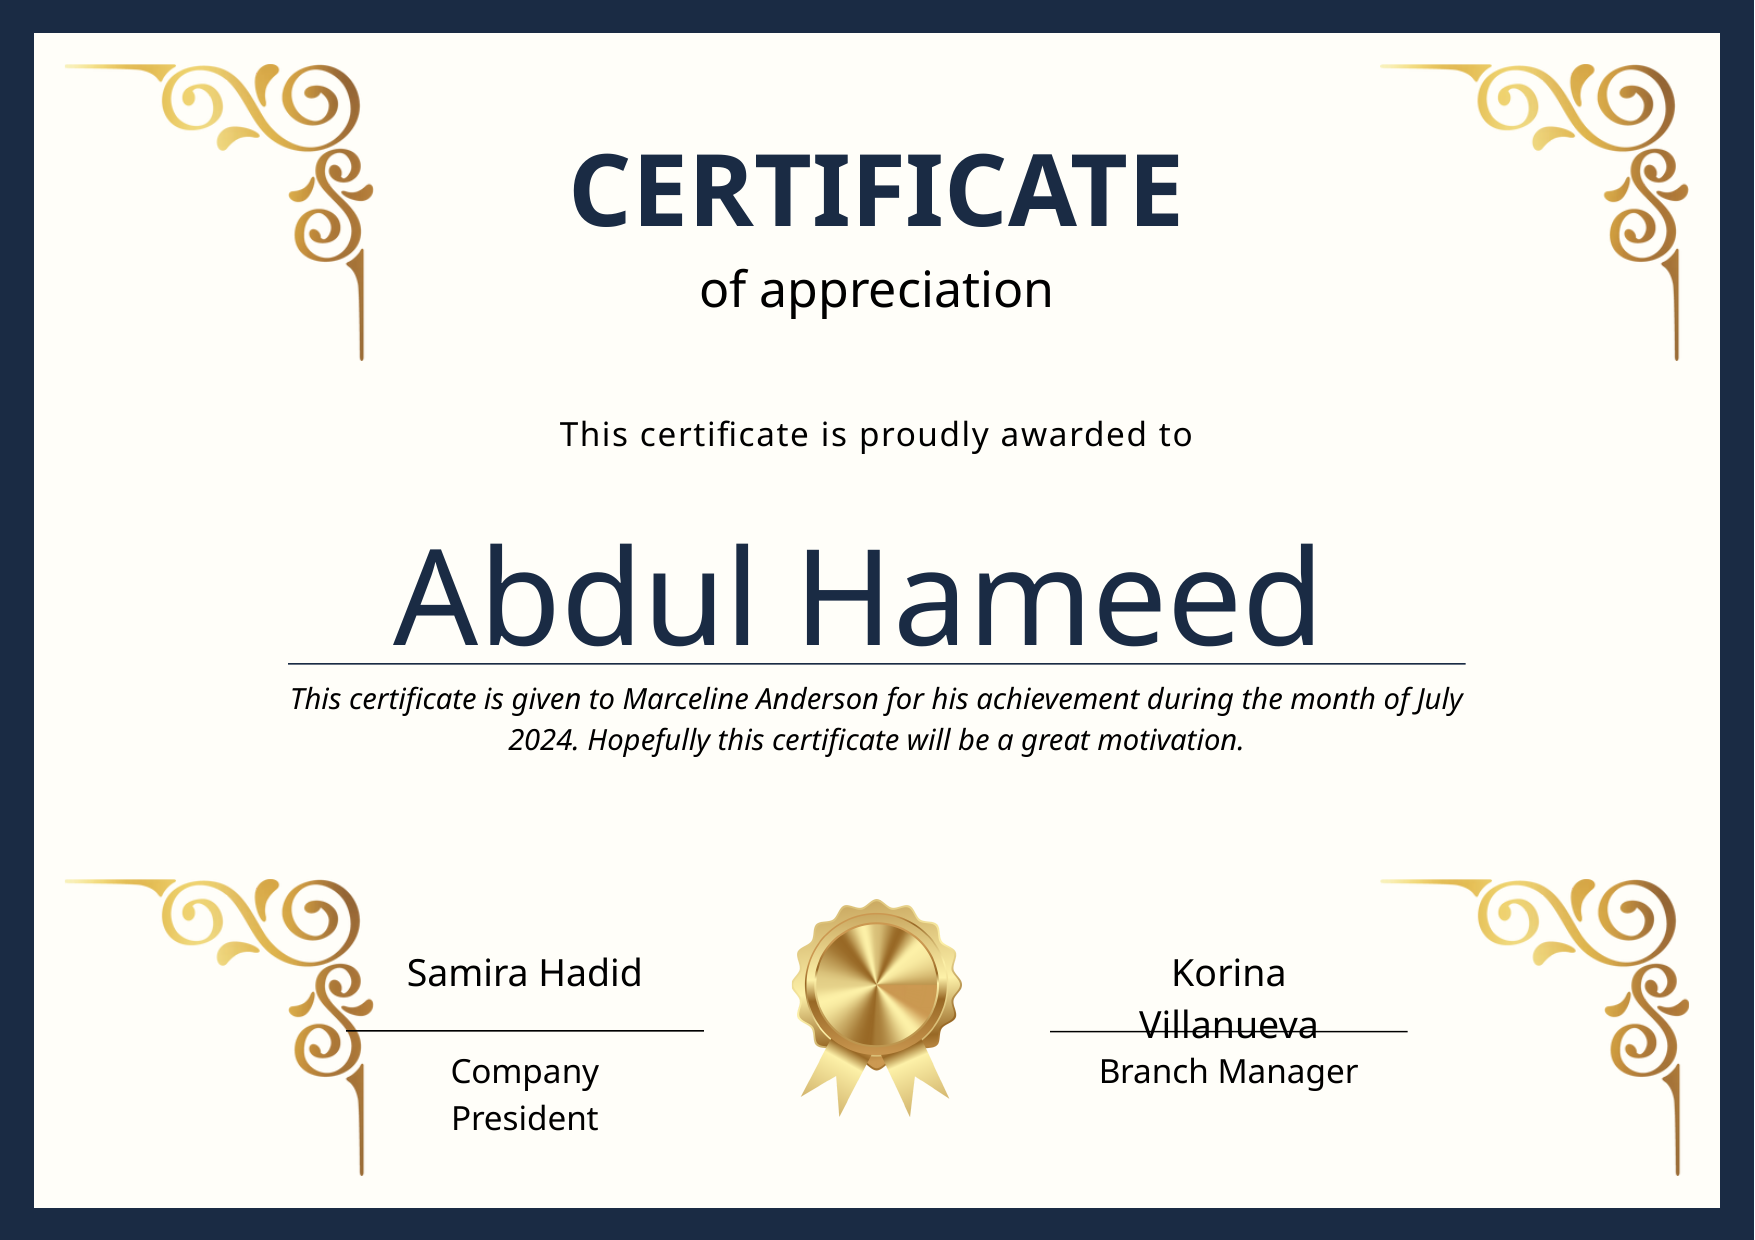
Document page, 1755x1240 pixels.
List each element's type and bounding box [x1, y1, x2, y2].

text_box [33, 32, 1721, 1208]
